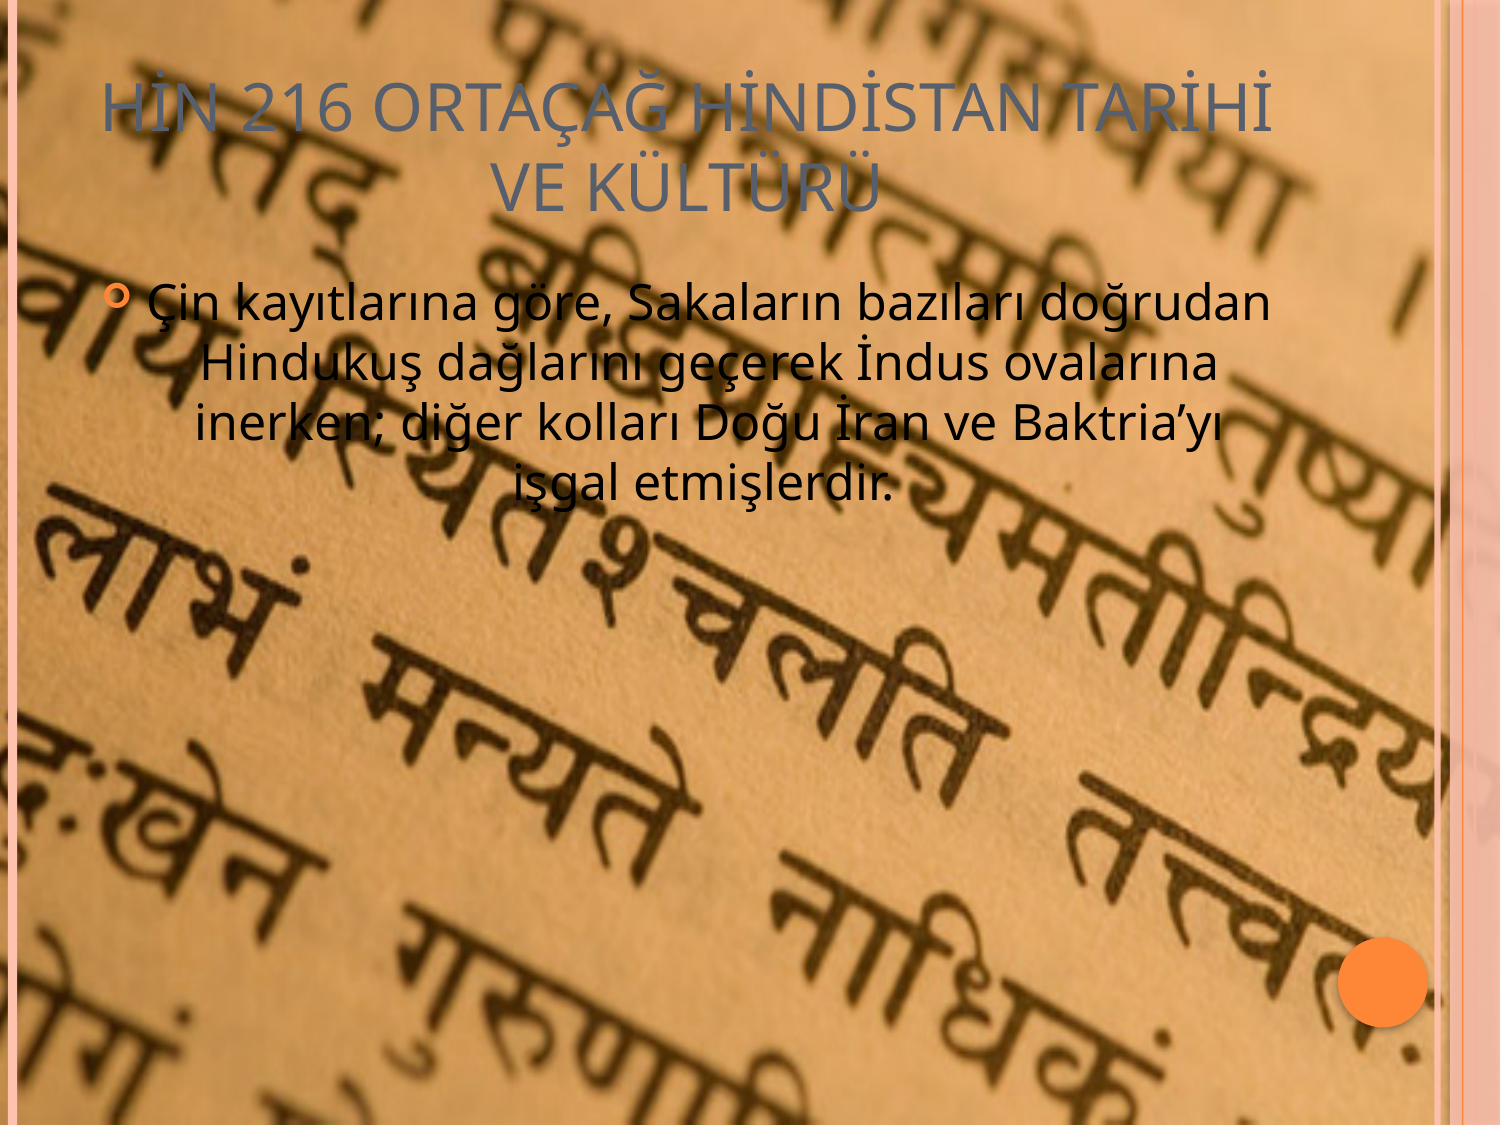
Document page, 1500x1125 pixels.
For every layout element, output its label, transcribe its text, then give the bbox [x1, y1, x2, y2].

list Çin kayıtlarına göre, Sakaların bazıları doğrudan Hindukuş dağlarını geçerek İndus ovalarına inerken; diğer kolları Doğu İran ve Baktria’yı işgal etmişlerdir. [75, 262, 1300, 1062]
title HİN 216 ORTAÇAĞ HİNDİSTAN TARİHİ VE KÜLTÜRÜ [75, 45, 1300, 233]
picture [1441, 0, 1449, 1125]
picture [0, 0, 7, 1125]
picture [18, 0, 1434, 1125]
